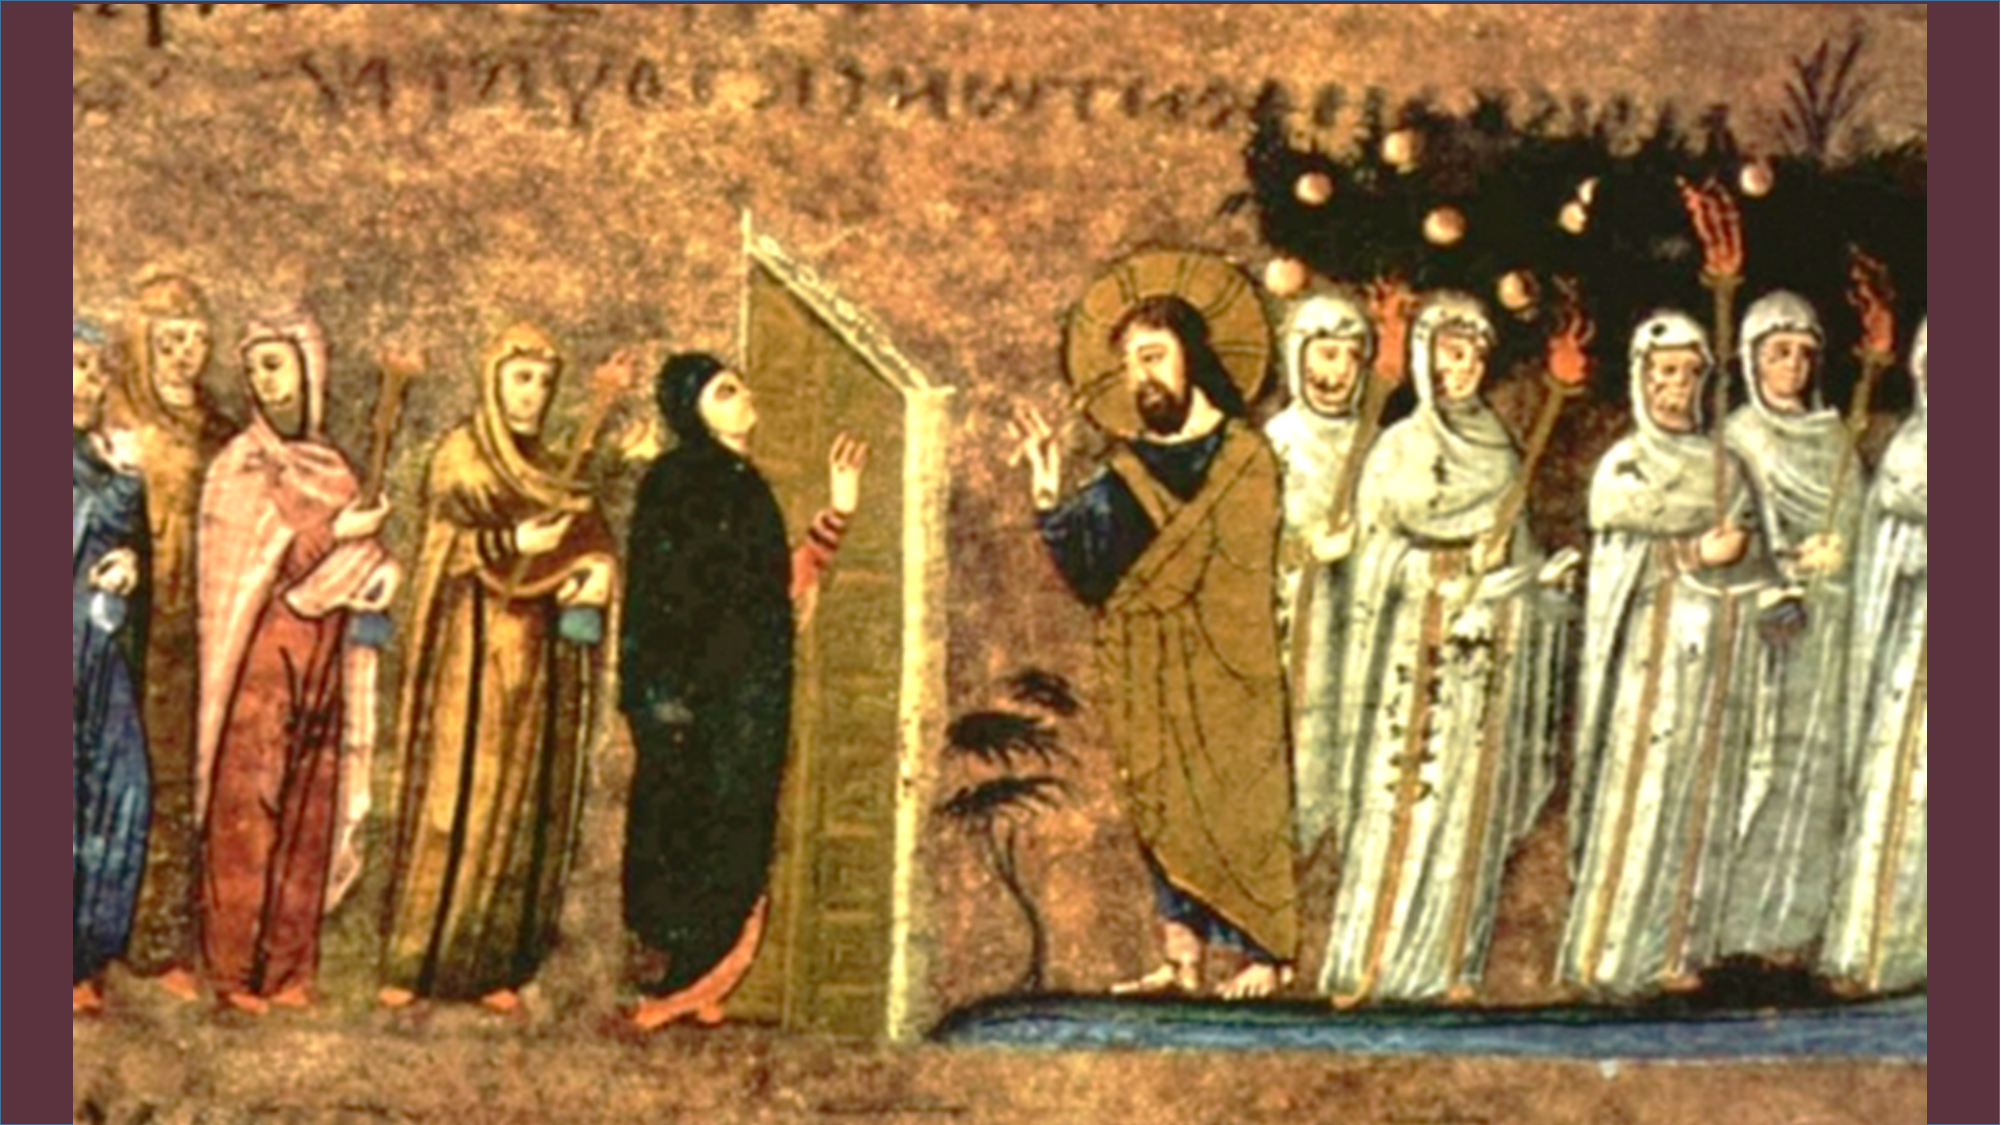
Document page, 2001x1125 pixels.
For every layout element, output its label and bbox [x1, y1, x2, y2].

picture [73, 4, 1927, 1125]
text_box [0, 0, 2000, 1125]
